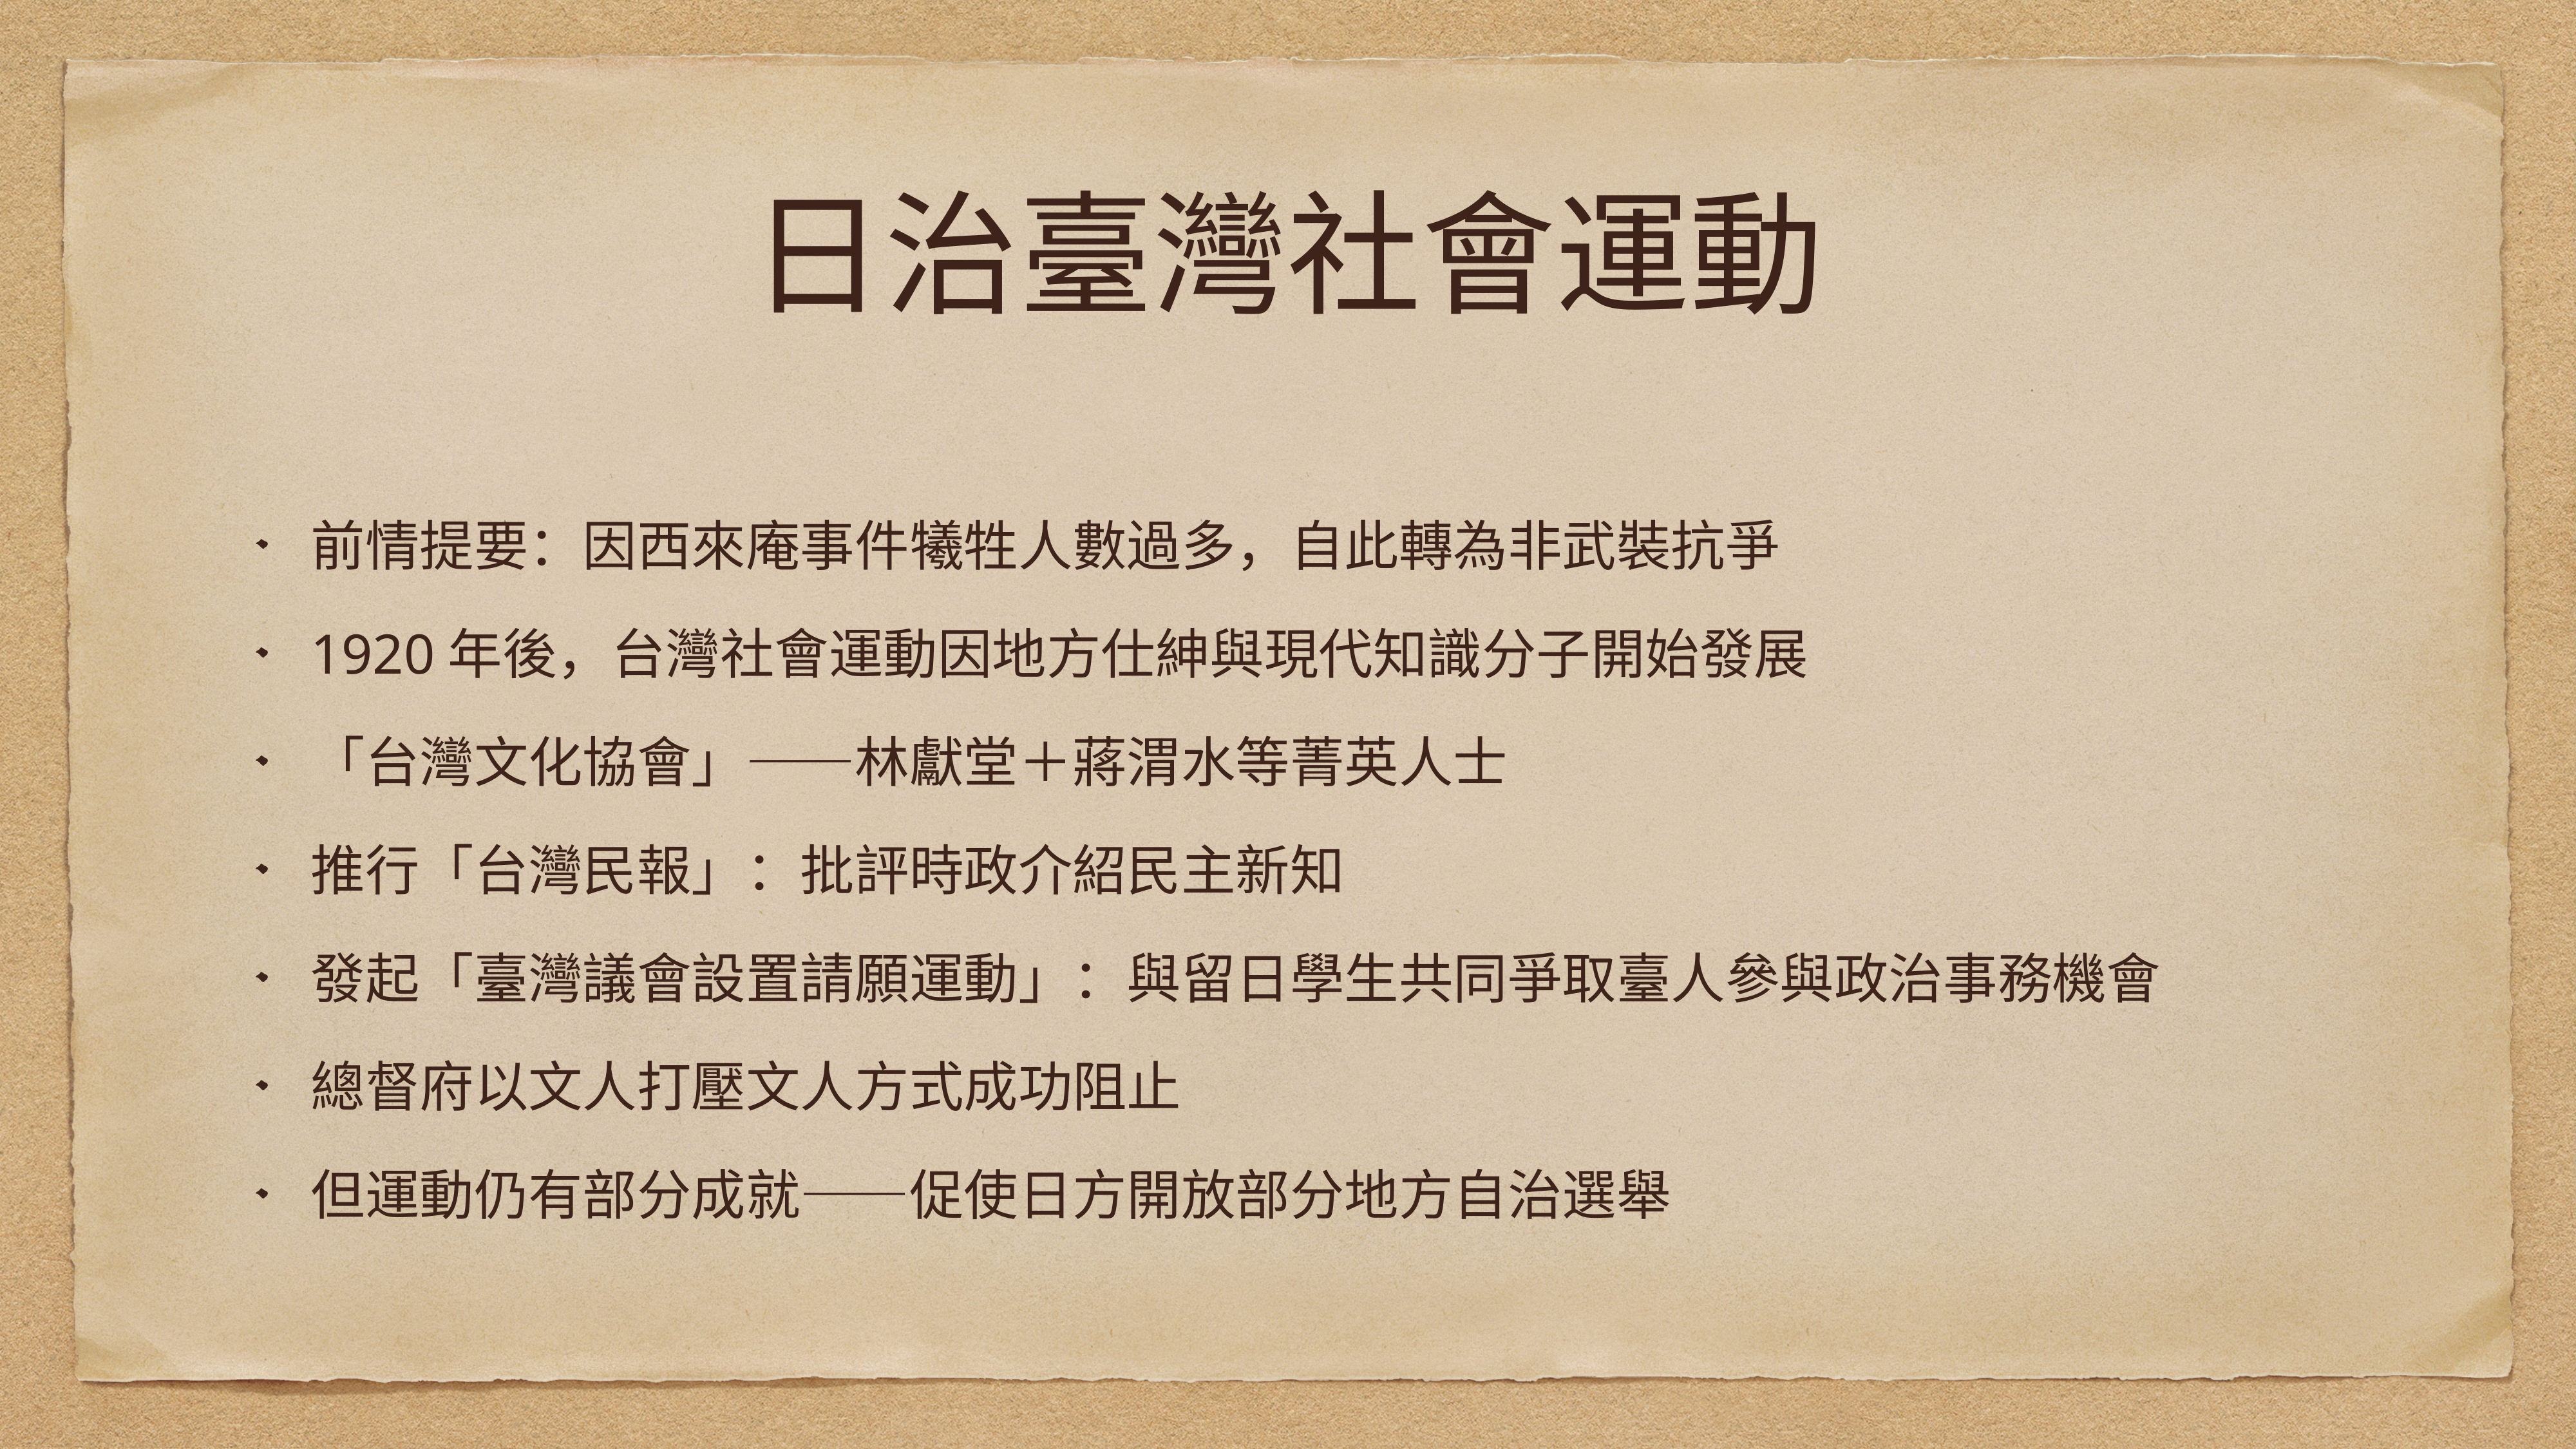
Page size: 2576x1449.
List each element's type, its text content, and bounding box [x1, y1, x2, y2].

title 日治臺灣社會運動 [251, 93, 2324, 407]
list 前情提要：因西來庵事件犧牲人數過多，自此轉為非武裝抗爭 1920年後，台灣社會運動因地方仕紳與現代知識分子開始發展 「台灣文化協會」——林獻堂＋蔣渭水等菁英人士 推行「台灣民報」：批評時政介紹民主新知 發起「臺灣議會設置請願運動」：與留日學生共同爭取臺人參與政治事務機會 總督府以文人打壓文人方式成功阻止 但運動仍有部分成就——促使日方開放部分地方自治選舉 [251, 435, 2324, 1302]
picture [0, 0, 2576, 1449]
